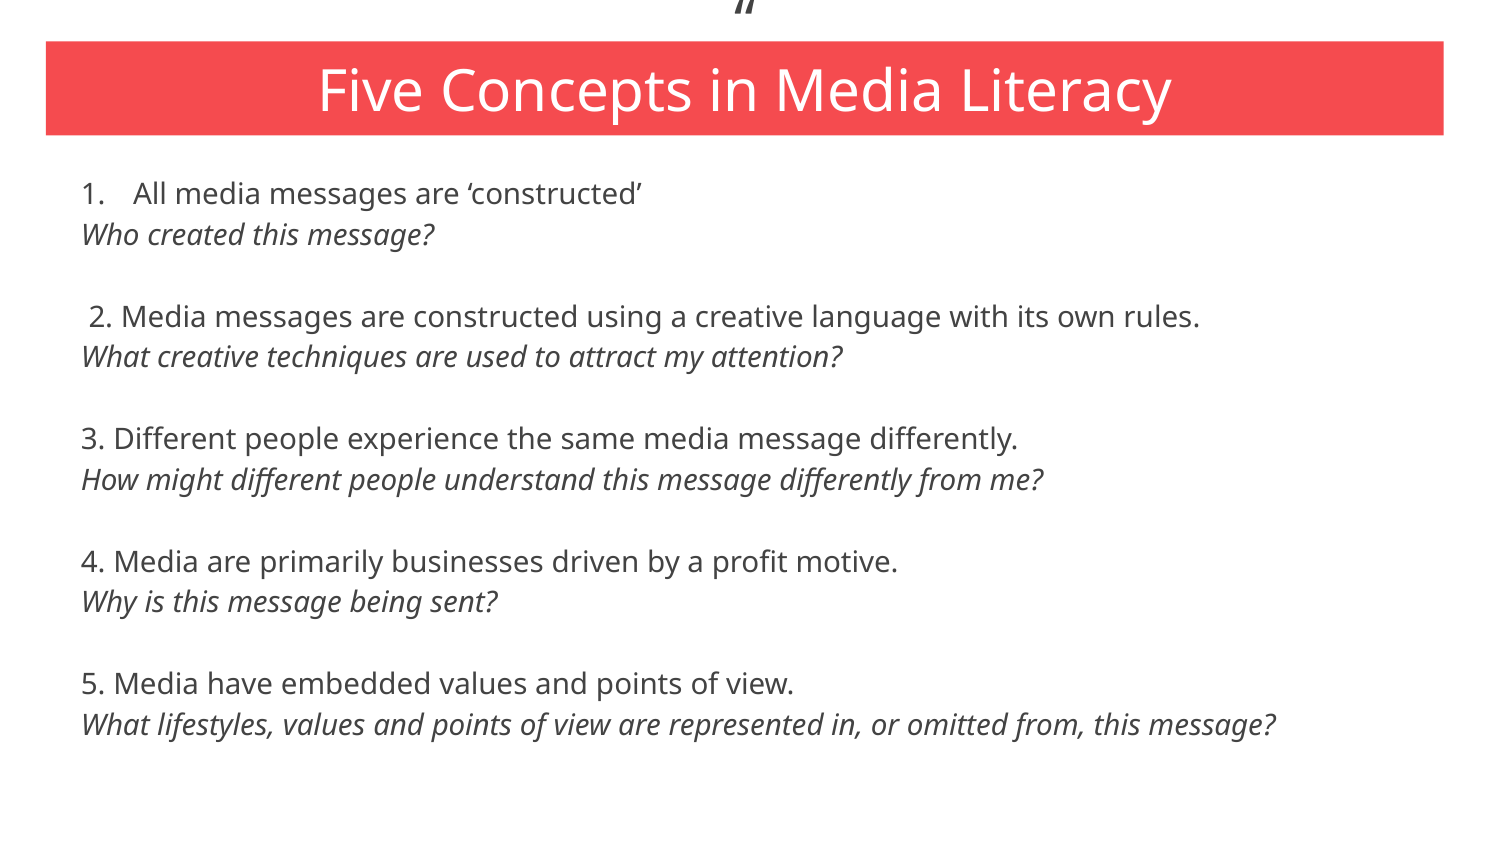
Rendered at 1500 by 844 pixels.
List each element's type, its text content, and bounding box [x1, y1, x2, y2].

title “ Five Concepts in Media Literacy [45, 41, 1444, 136]
list All media messages are ‘constructed’ Who created this message? 2. Media messages are constructed using a creative language with its own rules. What creative techniques are used to attract my attention? 3. Different people experience the same media message differently. How might different people understand this message differently from me? 4. Media are primarily businesses driven by a profit motive. Why is this message being sent? 5. Media have embedded values and points of view. What lifestyles, values and points of view are represented in, or omitted from, this message? [48, 154, 1500, 844]
